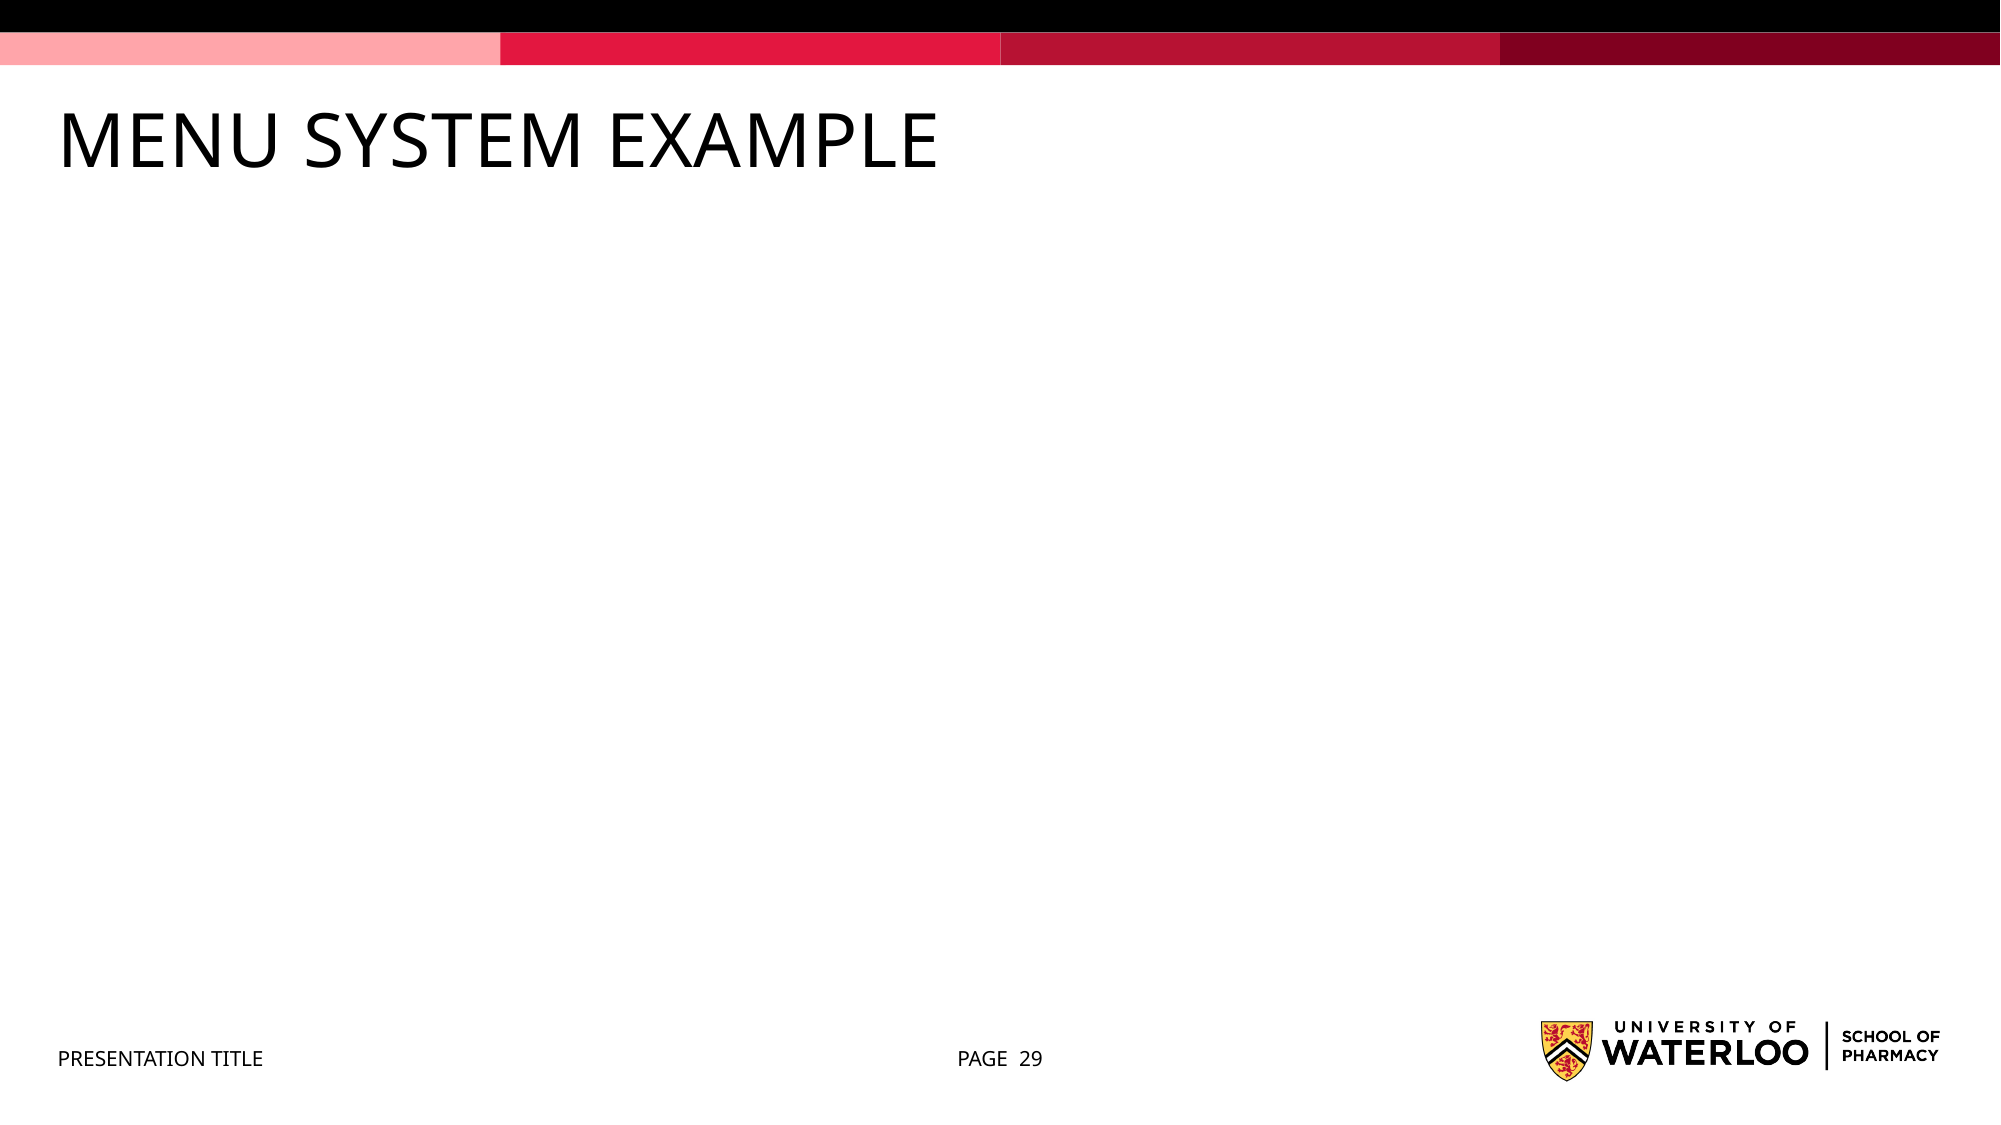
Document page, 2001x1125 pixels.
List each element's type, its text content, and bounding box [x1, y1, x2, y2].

title MENU SYSTEM EXAMPLE [42, 71, 1199, 219]
footer PRESENTATION TITLE [42, 1039, 900, 1081]
slide_number PAGE 29 [916, 1039, 1084, 1081]
picture [1483, 977, 2000, 1125]
